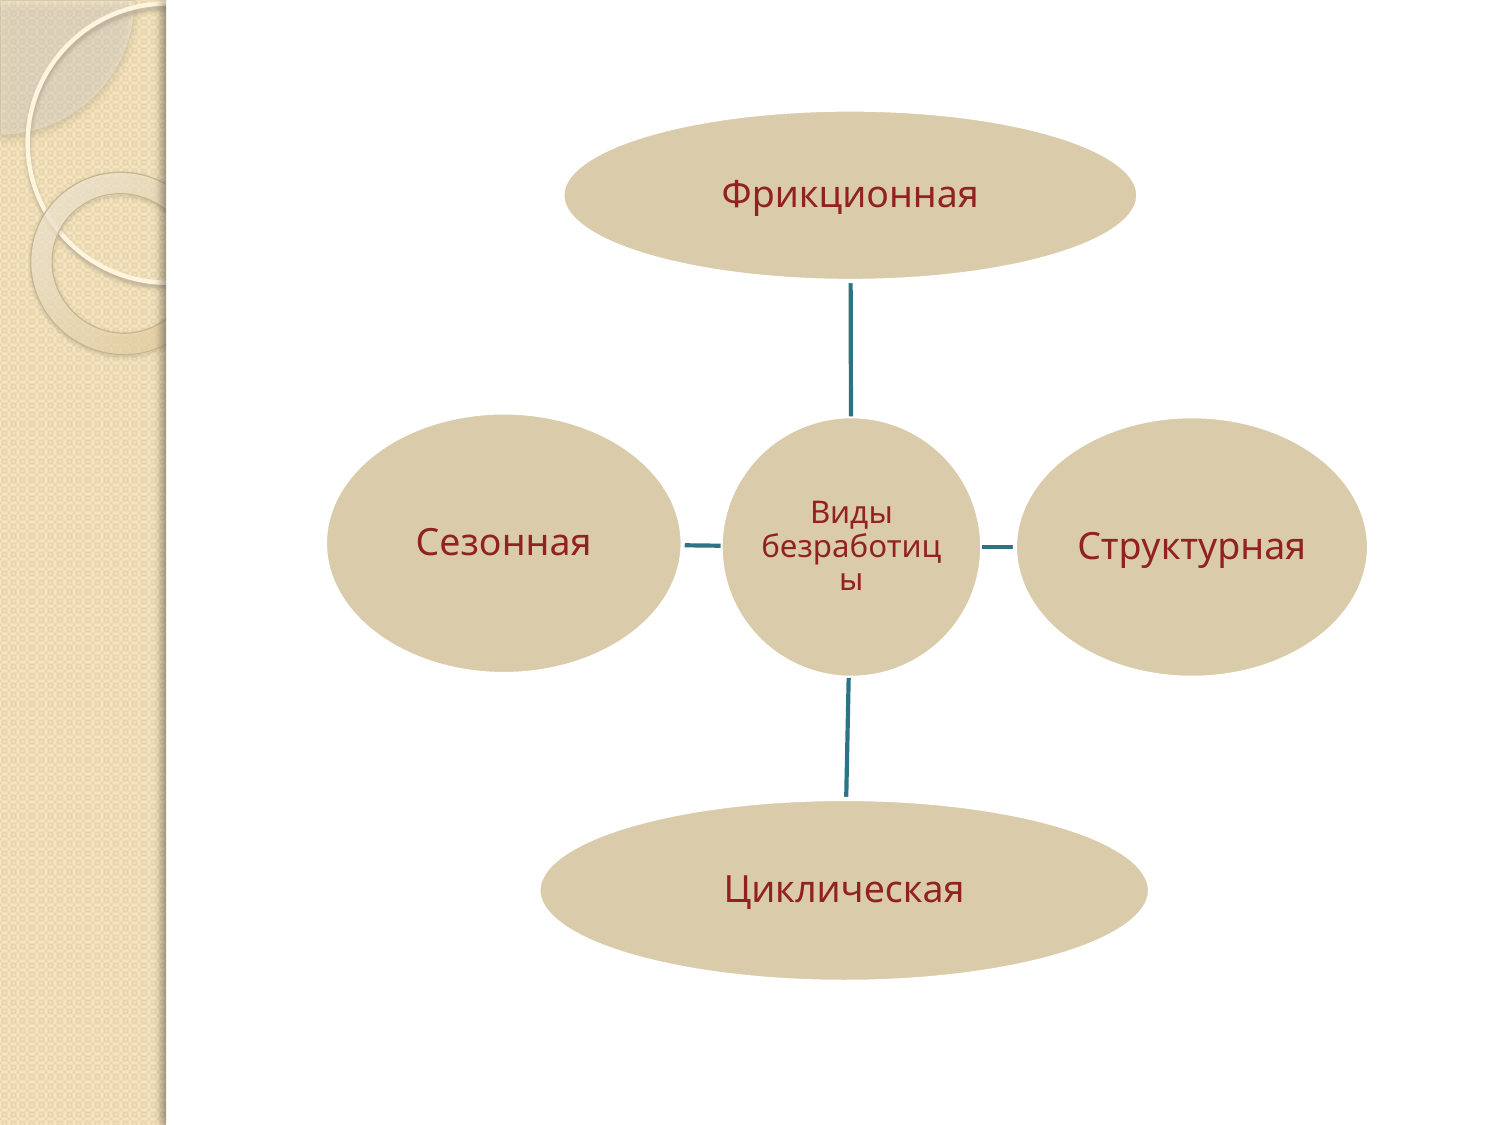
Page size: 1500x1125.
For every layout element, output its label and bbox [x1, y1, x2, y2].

list [235, 74, 1466, 1026]
